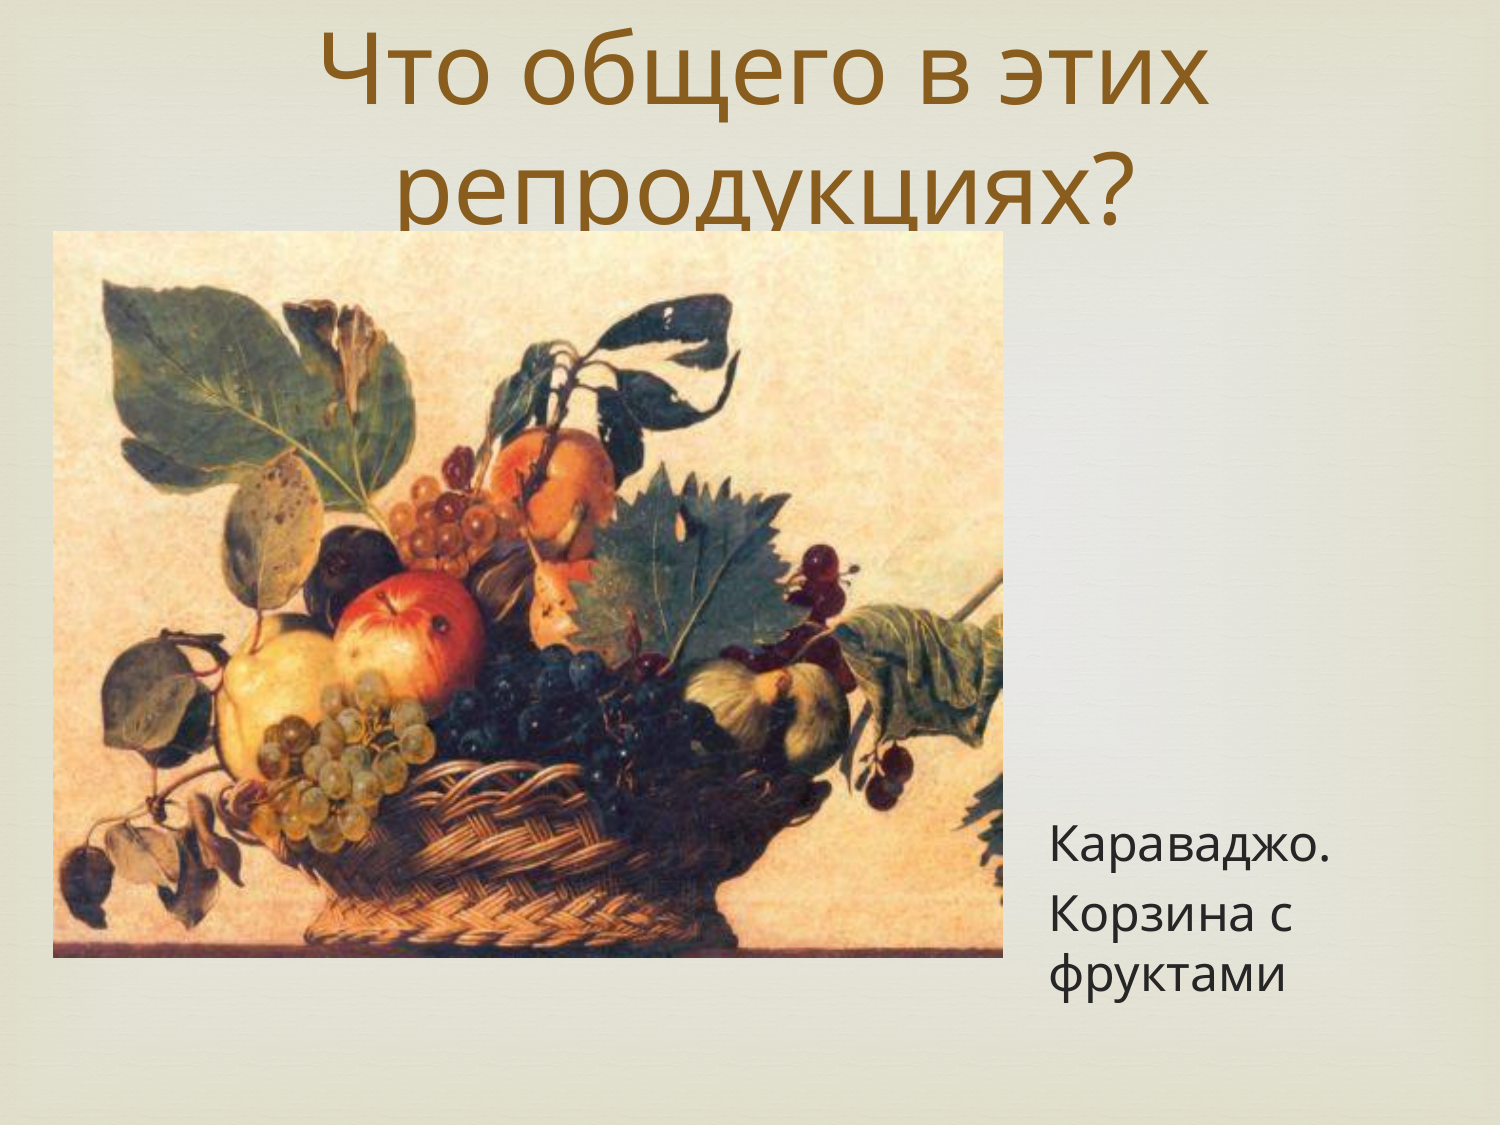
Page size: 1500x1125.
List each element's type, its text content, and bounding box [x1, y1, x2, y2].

picture [52, 231, 1004, 959]
title Что общего в этих репродукциях? [29, 31, 1500, 218]
text_box Караваджо. Корзина с фруктами [1033, 314, 1500, 1009]
